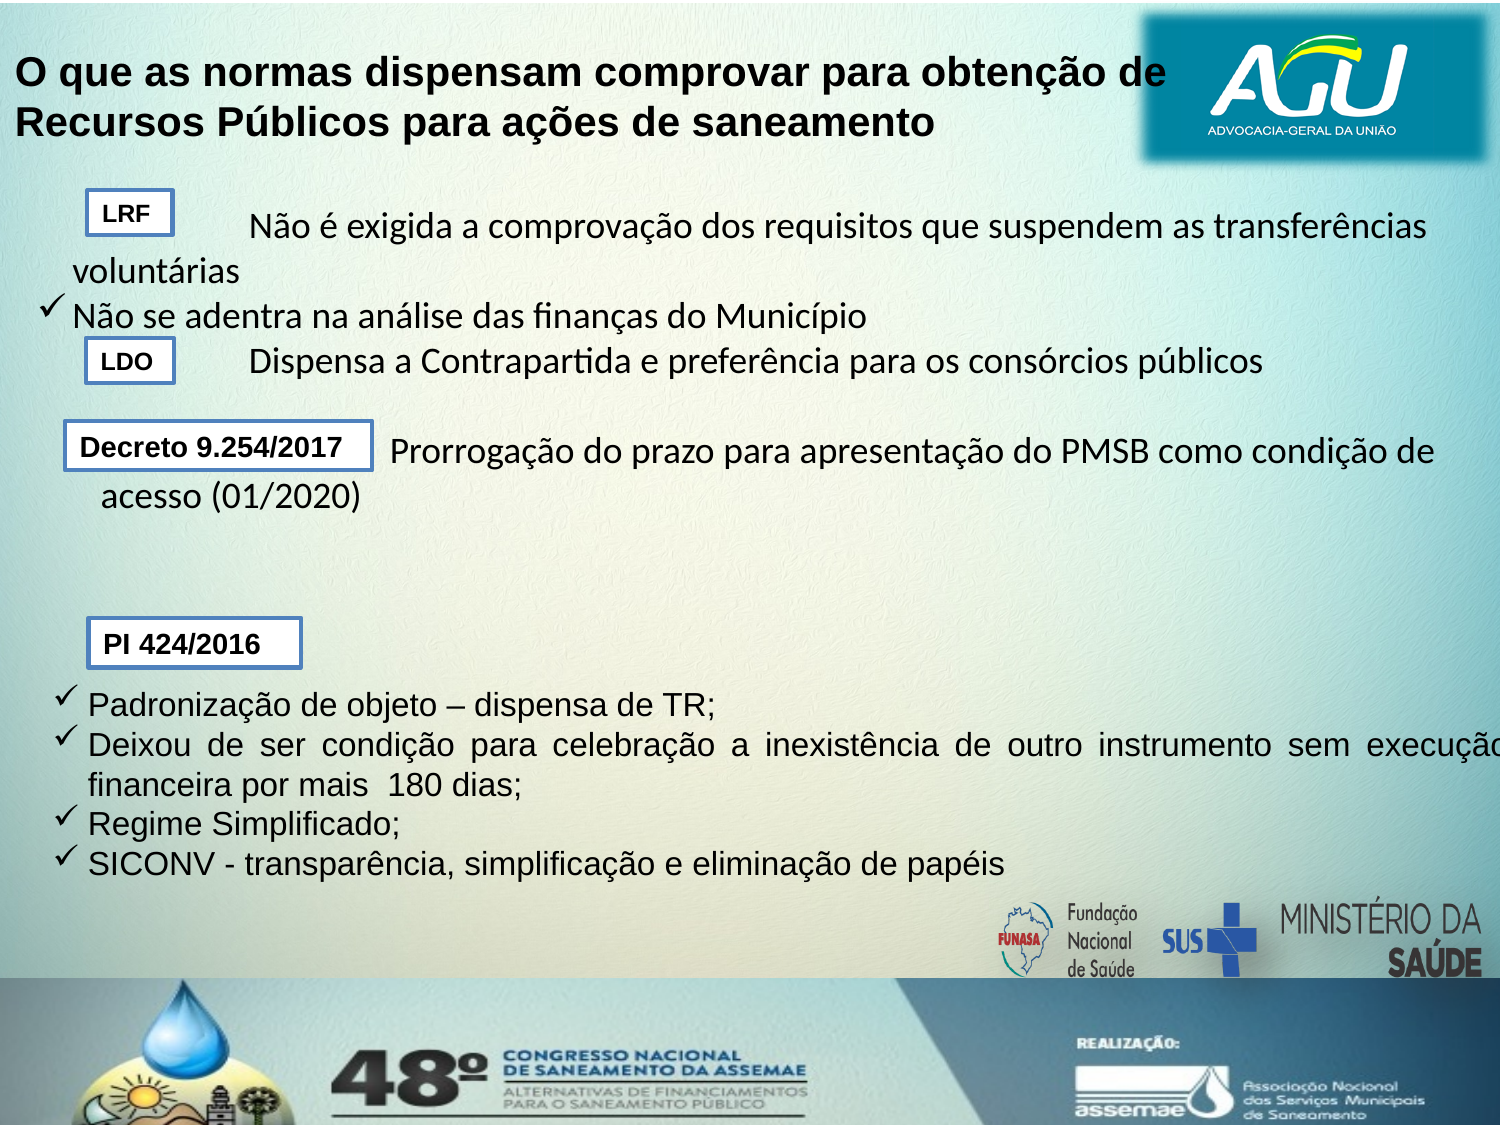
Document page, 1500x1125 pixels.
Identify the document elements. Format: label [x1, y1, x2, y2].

text_box [0, 0, 1500, 1125]
